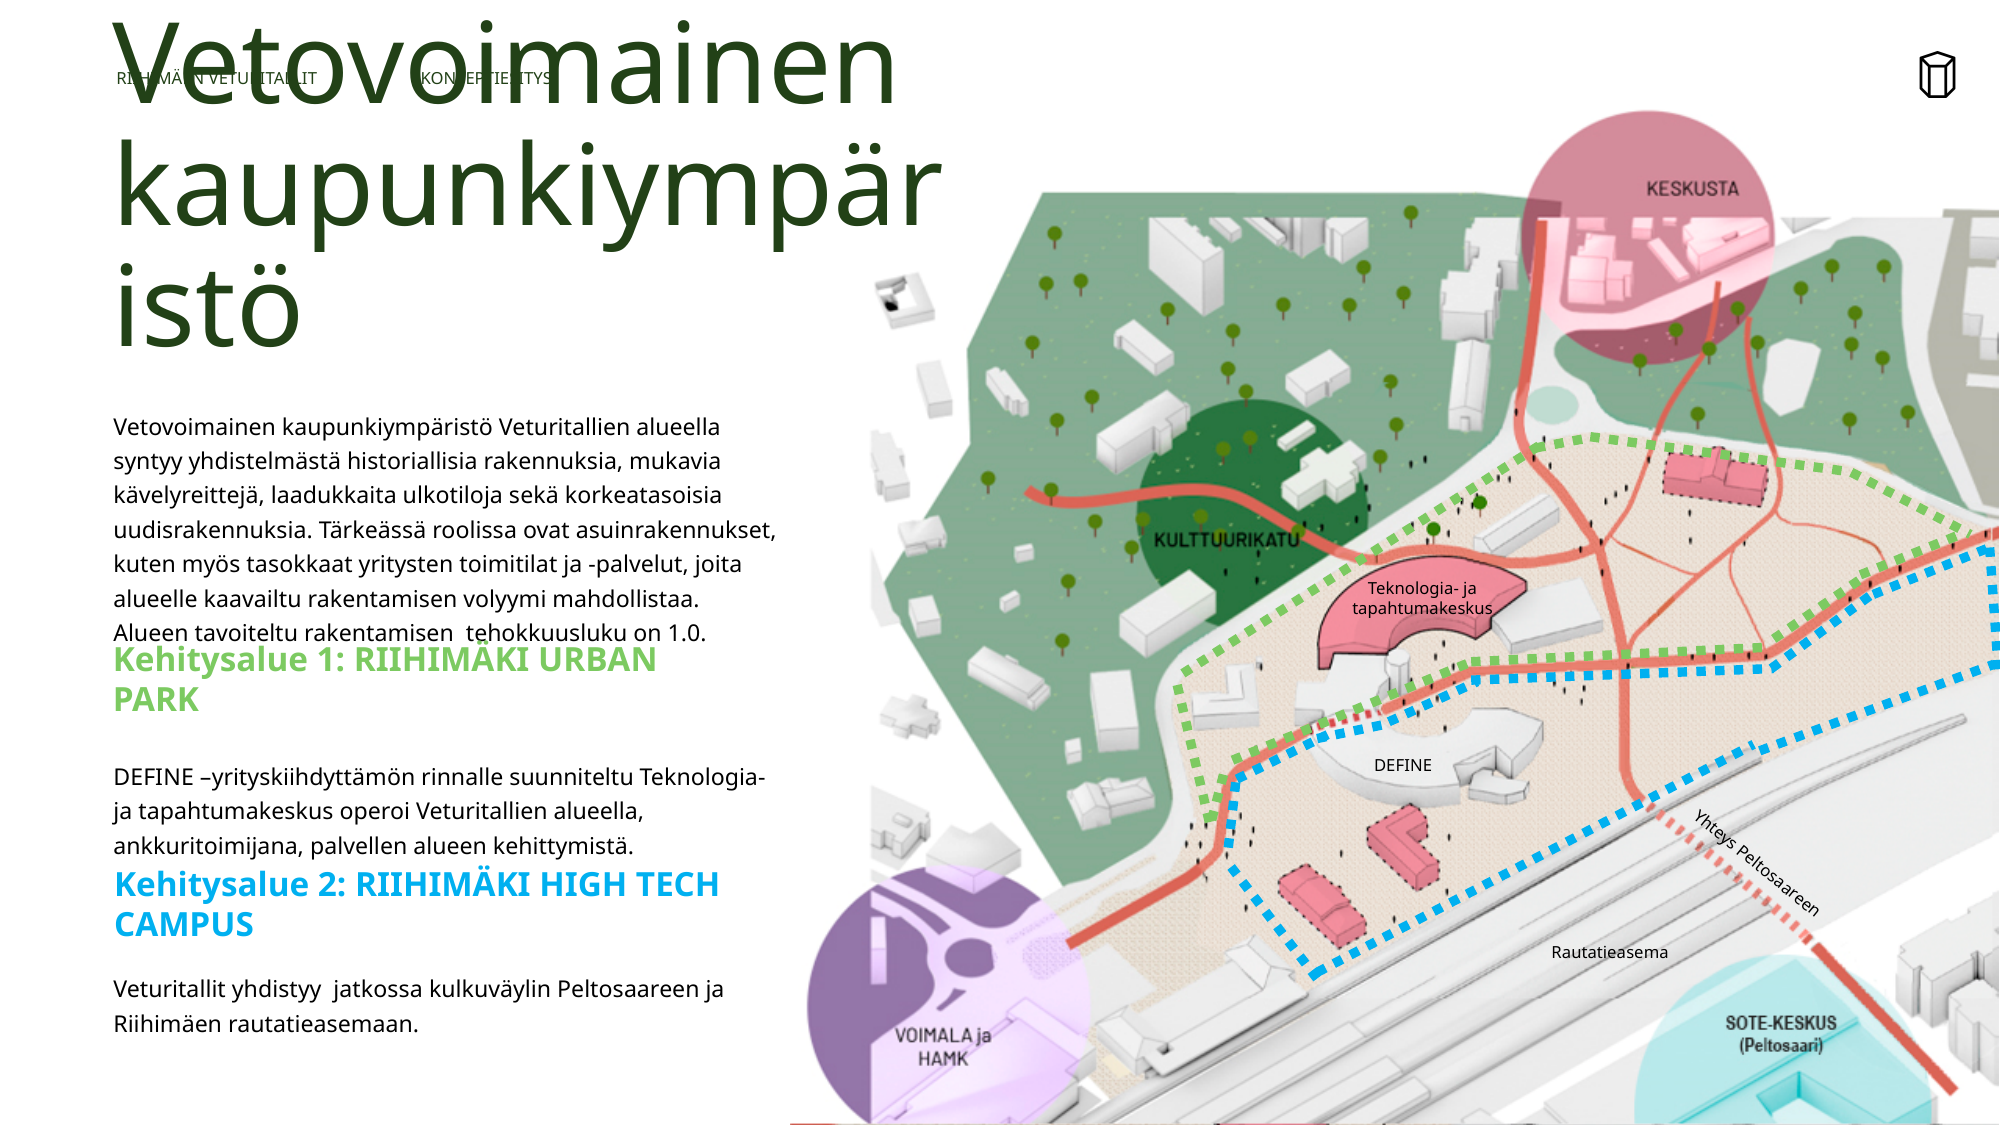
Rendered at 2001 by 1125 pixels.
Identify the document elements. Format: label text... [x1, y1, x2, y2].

picture [790, 103, 2000, 547]
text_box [98, 547, 2000, 980]
picture [1914, 51, 1961, 98]
picture [790, 980, 2000, 1125]
list Vetovoimainen kaupunkiympäristö Veturitallien alueella syntyy yhdistelmästä historiallisia rakennuksia, mukavia kävelyreittejä, laadukkaita ulkotiloja sekä korkeatasoisia uudisrakennuksia. Tärkeässä roolissa ovat asuinrakennukset, kuten myös tasokkaat yritysten toimitilat ja -palvelut, joita alueelle kaavailtu rakentamisen volyymi mahdollistaa. Alueen tavoiteltu rakentamisen tehokkuusluku on 1.0. DEFINE –yrityskiihdyttämön rinnalle suunniteltu Teknologia- ja tapahtumakeskus operoi Veturitallien alueella, ankkuritoimijana, palvellen alueen kehittymistä. Veturitallit yhdistyy jatkossa kulkuväylin Peltosaareen ja Riihimäen rautatieasemaan. [98, 397, 790, 436]
footer RIIHIMÄEN VETURITALLIT KONSEPTIESITYS [101, 58, 730, 96]
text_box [97, 436, 1971, 830]
list Vetovoimainen kaupunkiympäristö Veturitallien alueella syntyy yhdistelmästä historiallisia rakennuksia, mukavia kävelyreittejä, laadukkaita ulkotiloja sekä korkeatasoisia uudisrakennuksia. Tärkeässä roolissa ovat asuinrakennukset, kuten myös tasokkaat yritysten toimitilat ja -palvelut, joita alueelle kaavailtu rakentamisen volyymi mahdollistaa. Alueen tavoiteltu rakentamisen tehokkuusluku on 1.0. DEFINE –yrityskiihdyttämön rinnalle suunniteltu Teknologia- ja tapahtumakeskus operoi Veturitallien alueella, ankkuritoimijana, palvellen alueen kehittymistä. Veturitallit yhdistyy jatkossa kulkuväylin Peltosaareen ja Riihimäen rautatieasemaan. [98, 980, 790, 1066]
title Vetovoimainen kaupunkiympäristö [97, 161, 790, 379]
